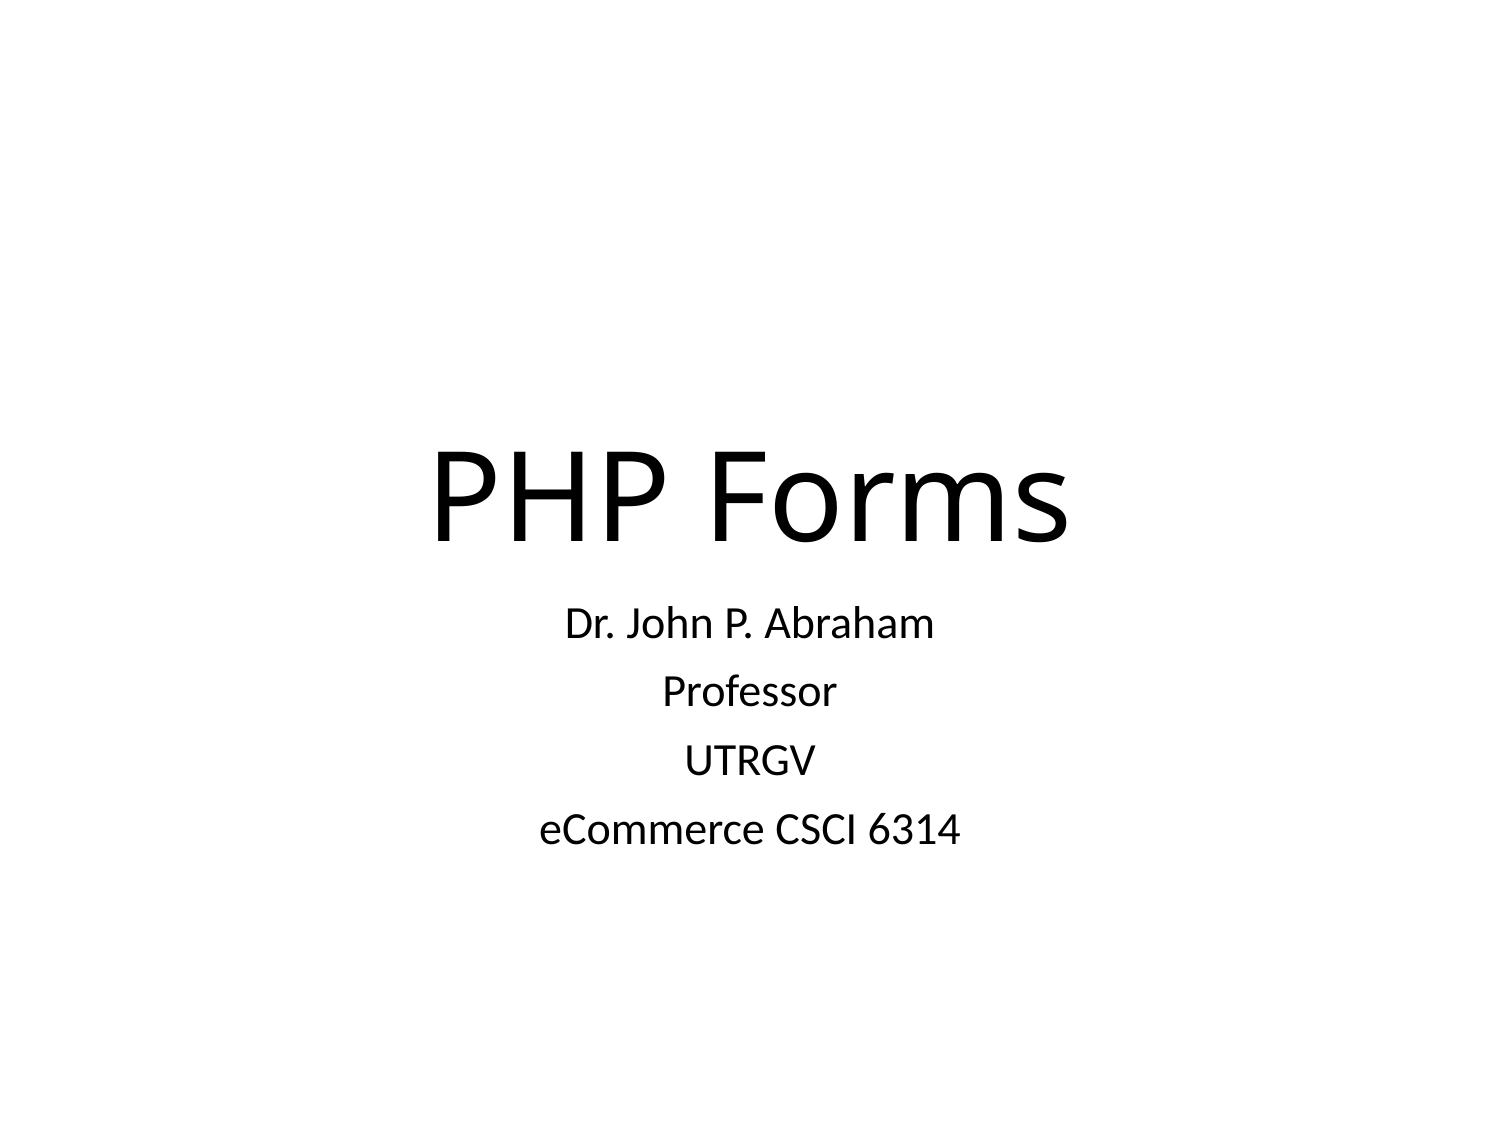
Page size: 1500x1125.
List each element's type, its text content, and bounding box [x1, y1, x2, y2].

subtitle Dr. John P. Abraham Professor UTRGV eCommerce CSCI 6314 [187, 590, 1313, 863]
title PHP Forms [187, 184, 1313, 576]
